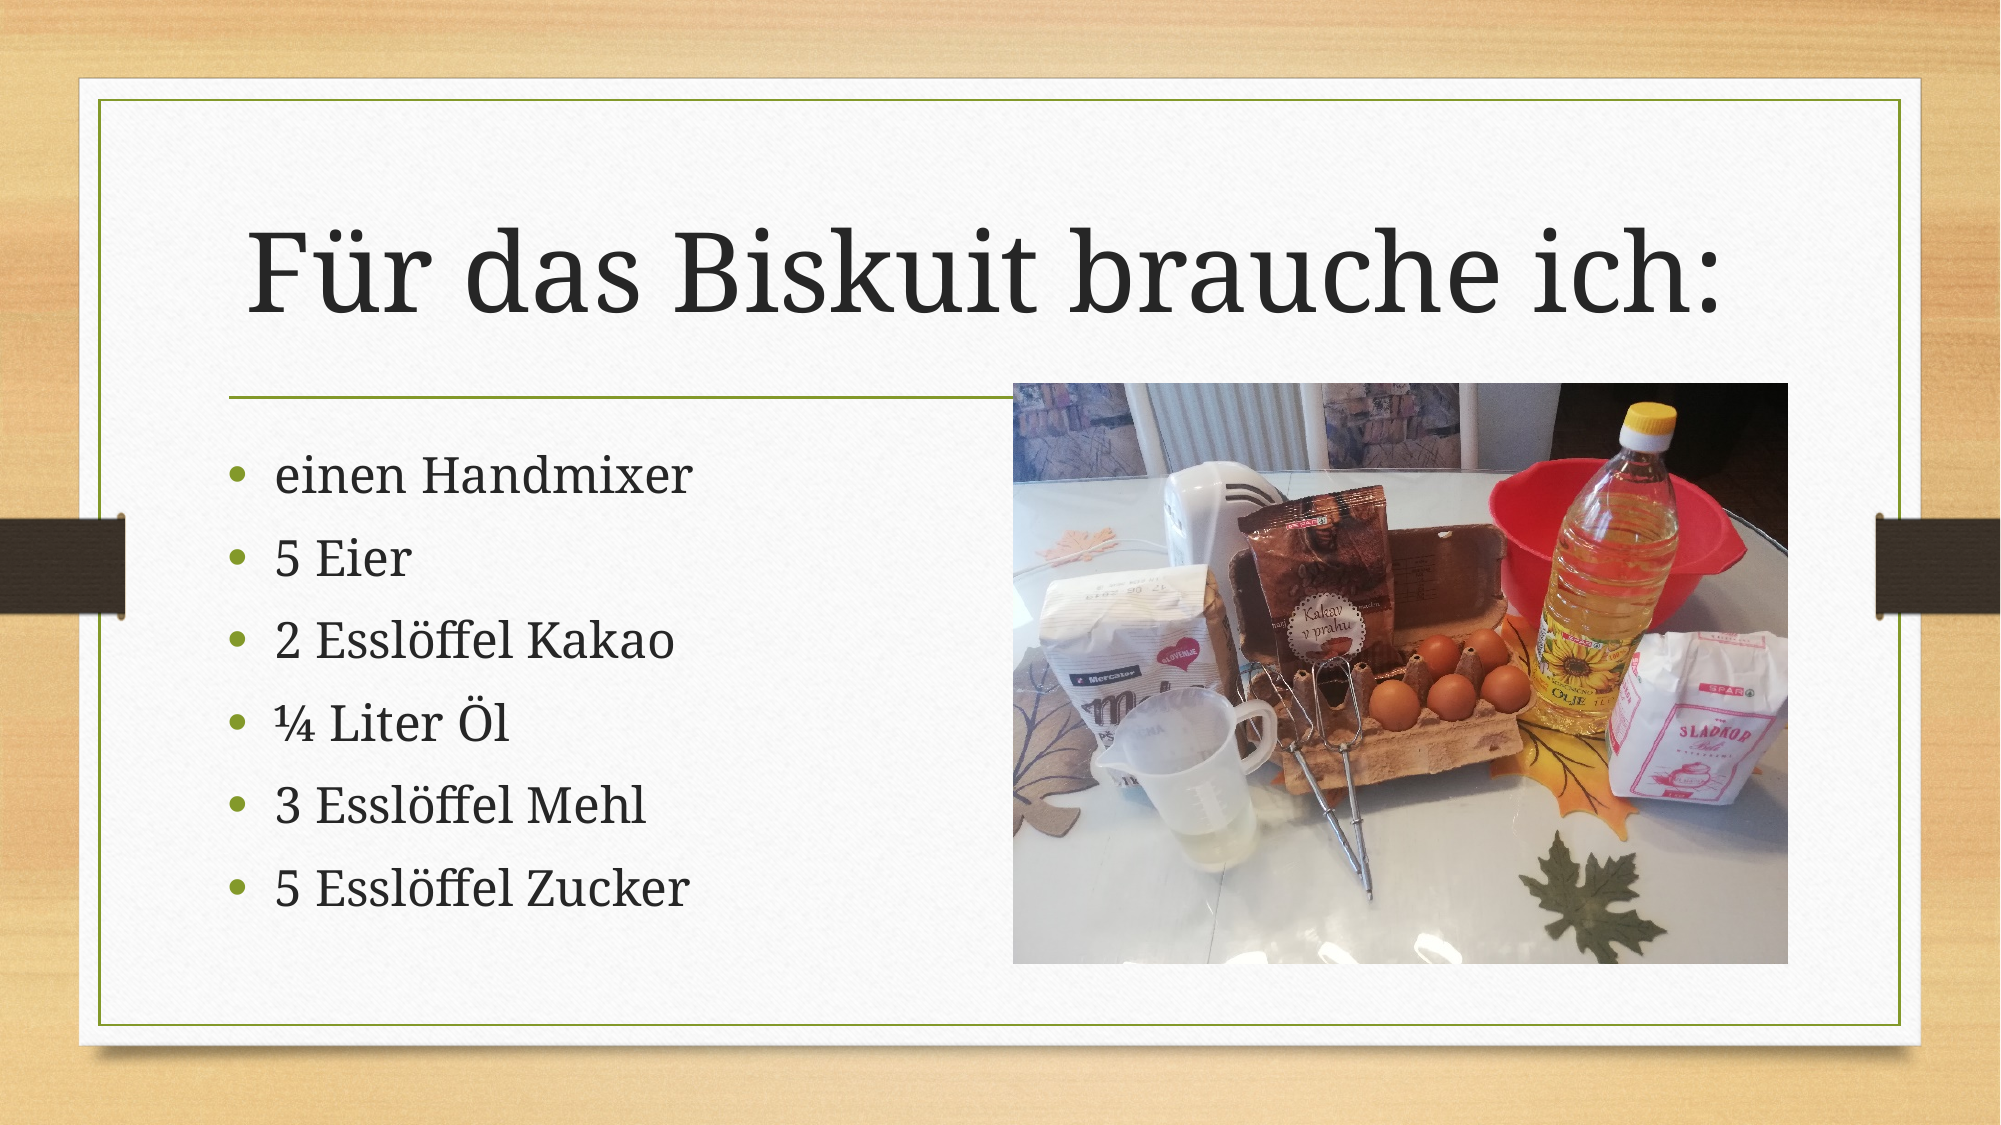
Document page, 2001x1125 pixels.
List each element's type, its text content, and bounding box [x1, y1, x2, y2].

title Für das Biskuit brauche ich: [212, 161, 1788, 375]
picture [0, 0, 2001, 1125]
list einen Handmixer 5 Eier 2 Esslöffel Kakao ¼ Liter Öl 3 Esslöffel Mehl 5 Esslöffel Zucker [212, 436, 987, 964]
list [1013, 383, 1788, 965]
